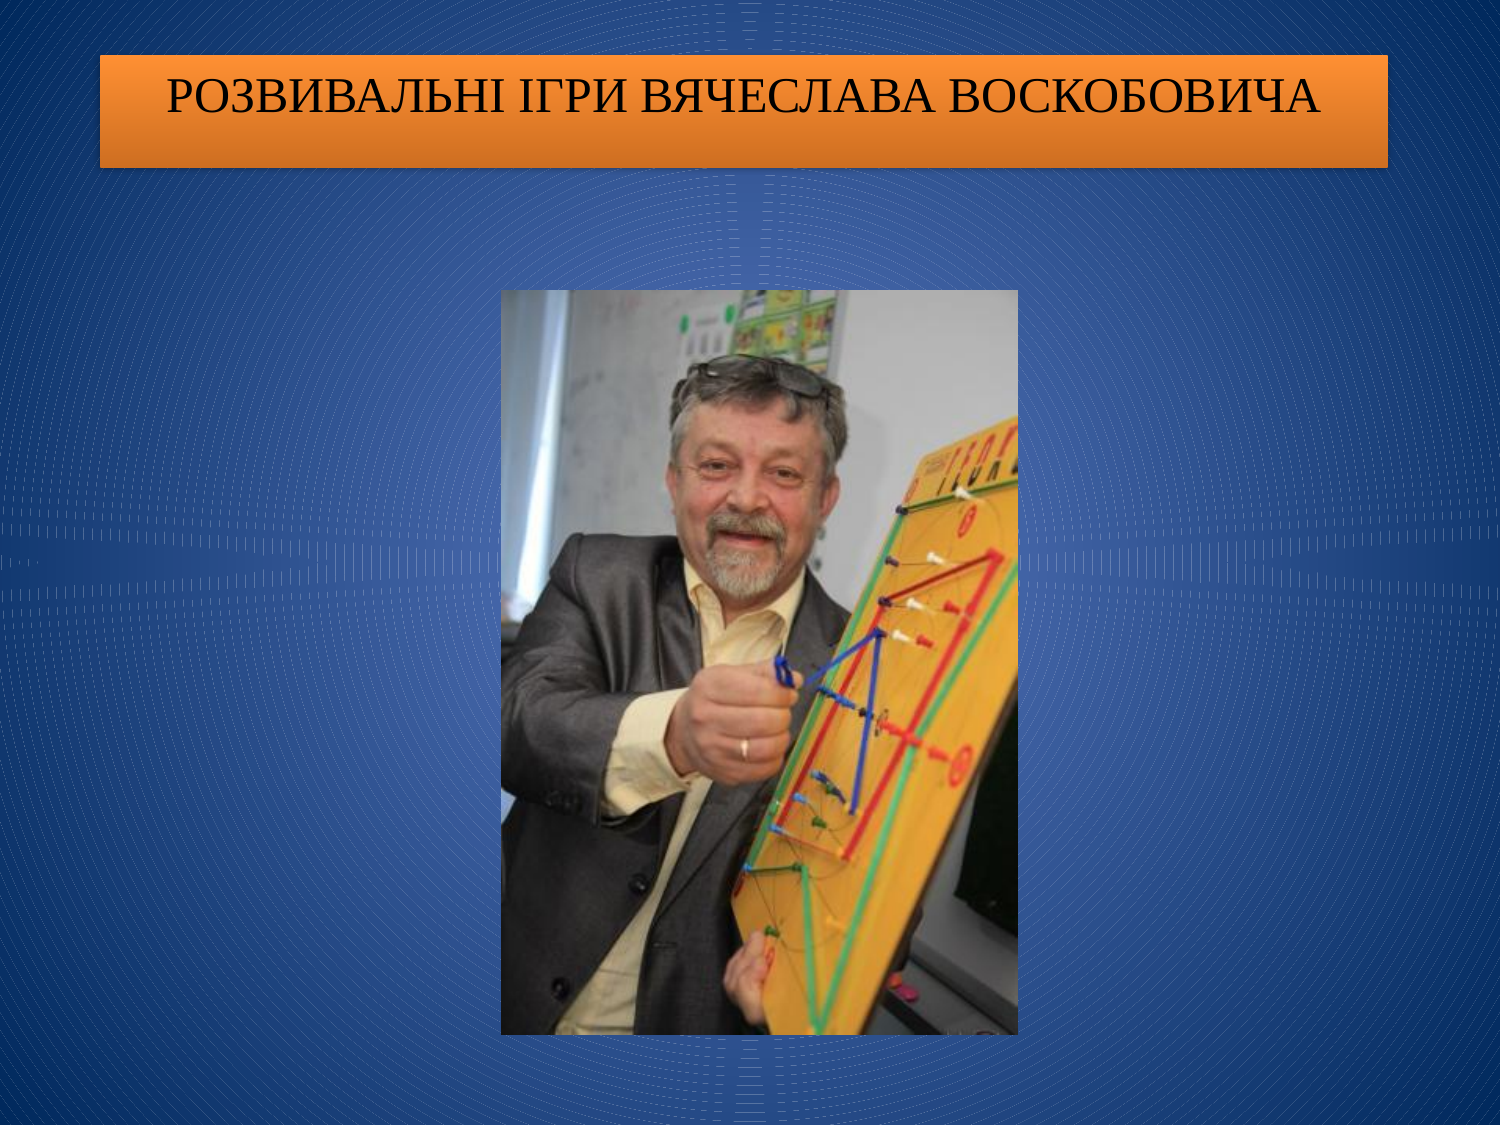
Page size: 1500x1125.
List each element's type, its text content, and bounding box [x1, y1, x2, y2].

text_box РОЗВИВАЛЬНІ ІГРИ ВЯЧЕСЛАВА ВОСКОБОВИЧА [100, 55, 1388, 168]
picture [501, 290, 1018, 1035]
